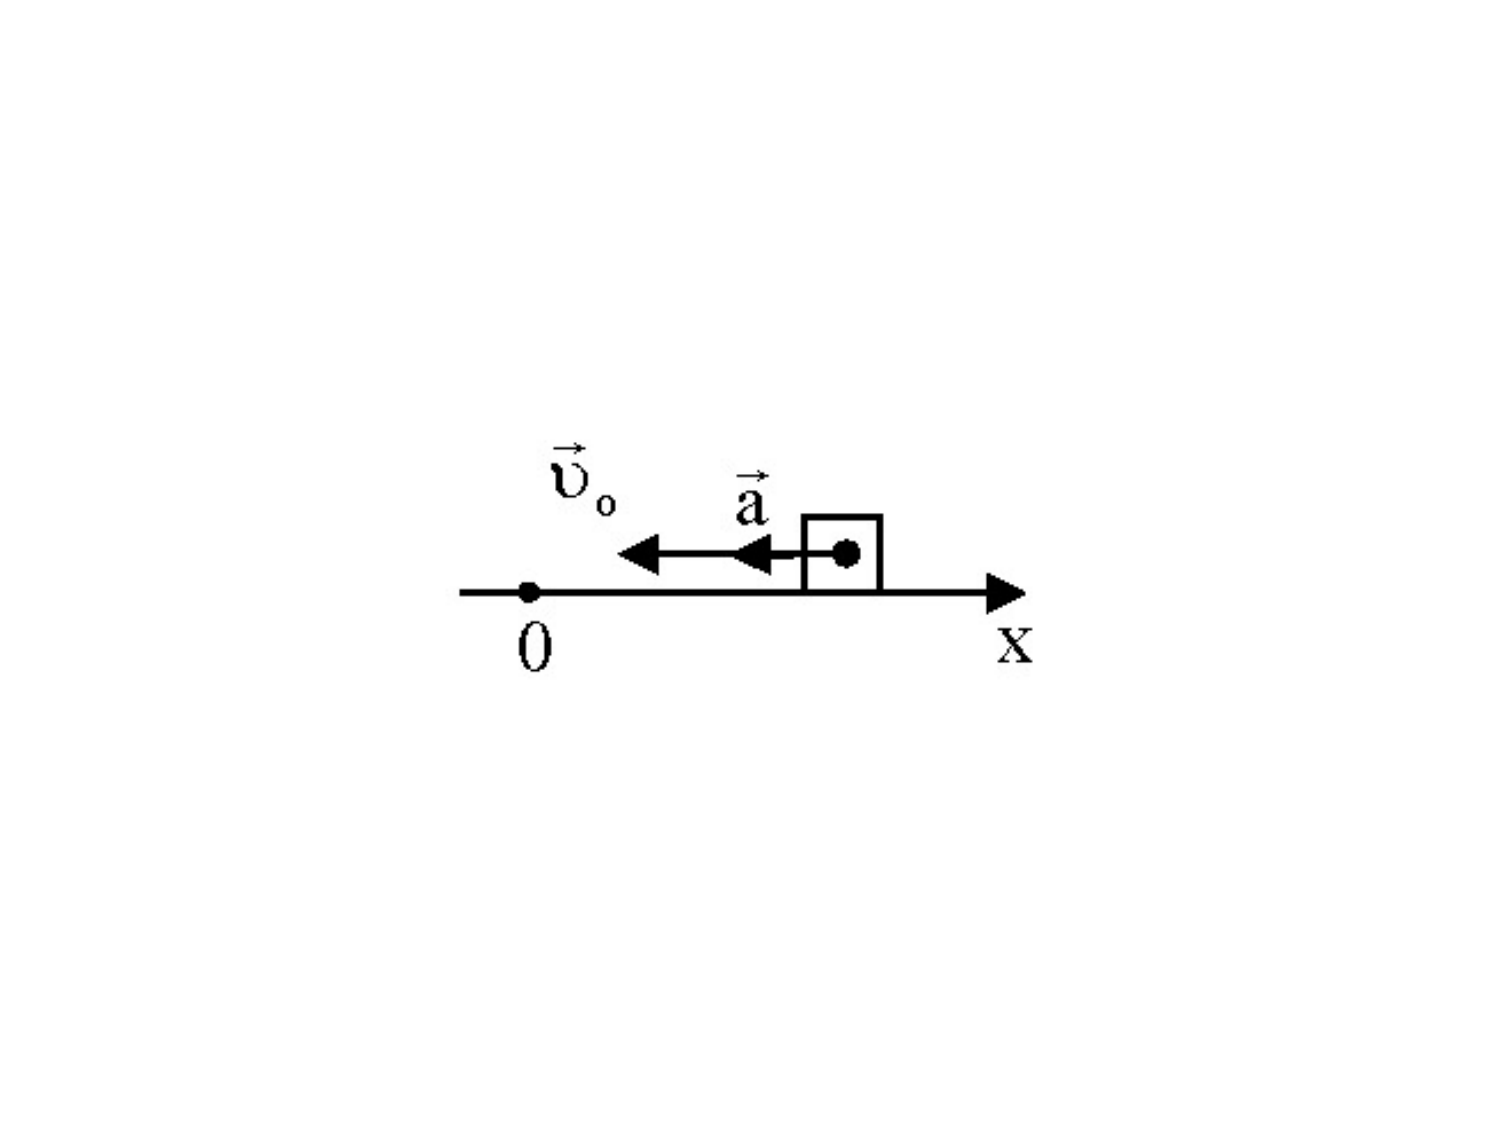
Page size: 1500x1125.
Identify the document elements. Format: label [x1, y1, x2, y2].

picture [418, 391, 1105, 752]
